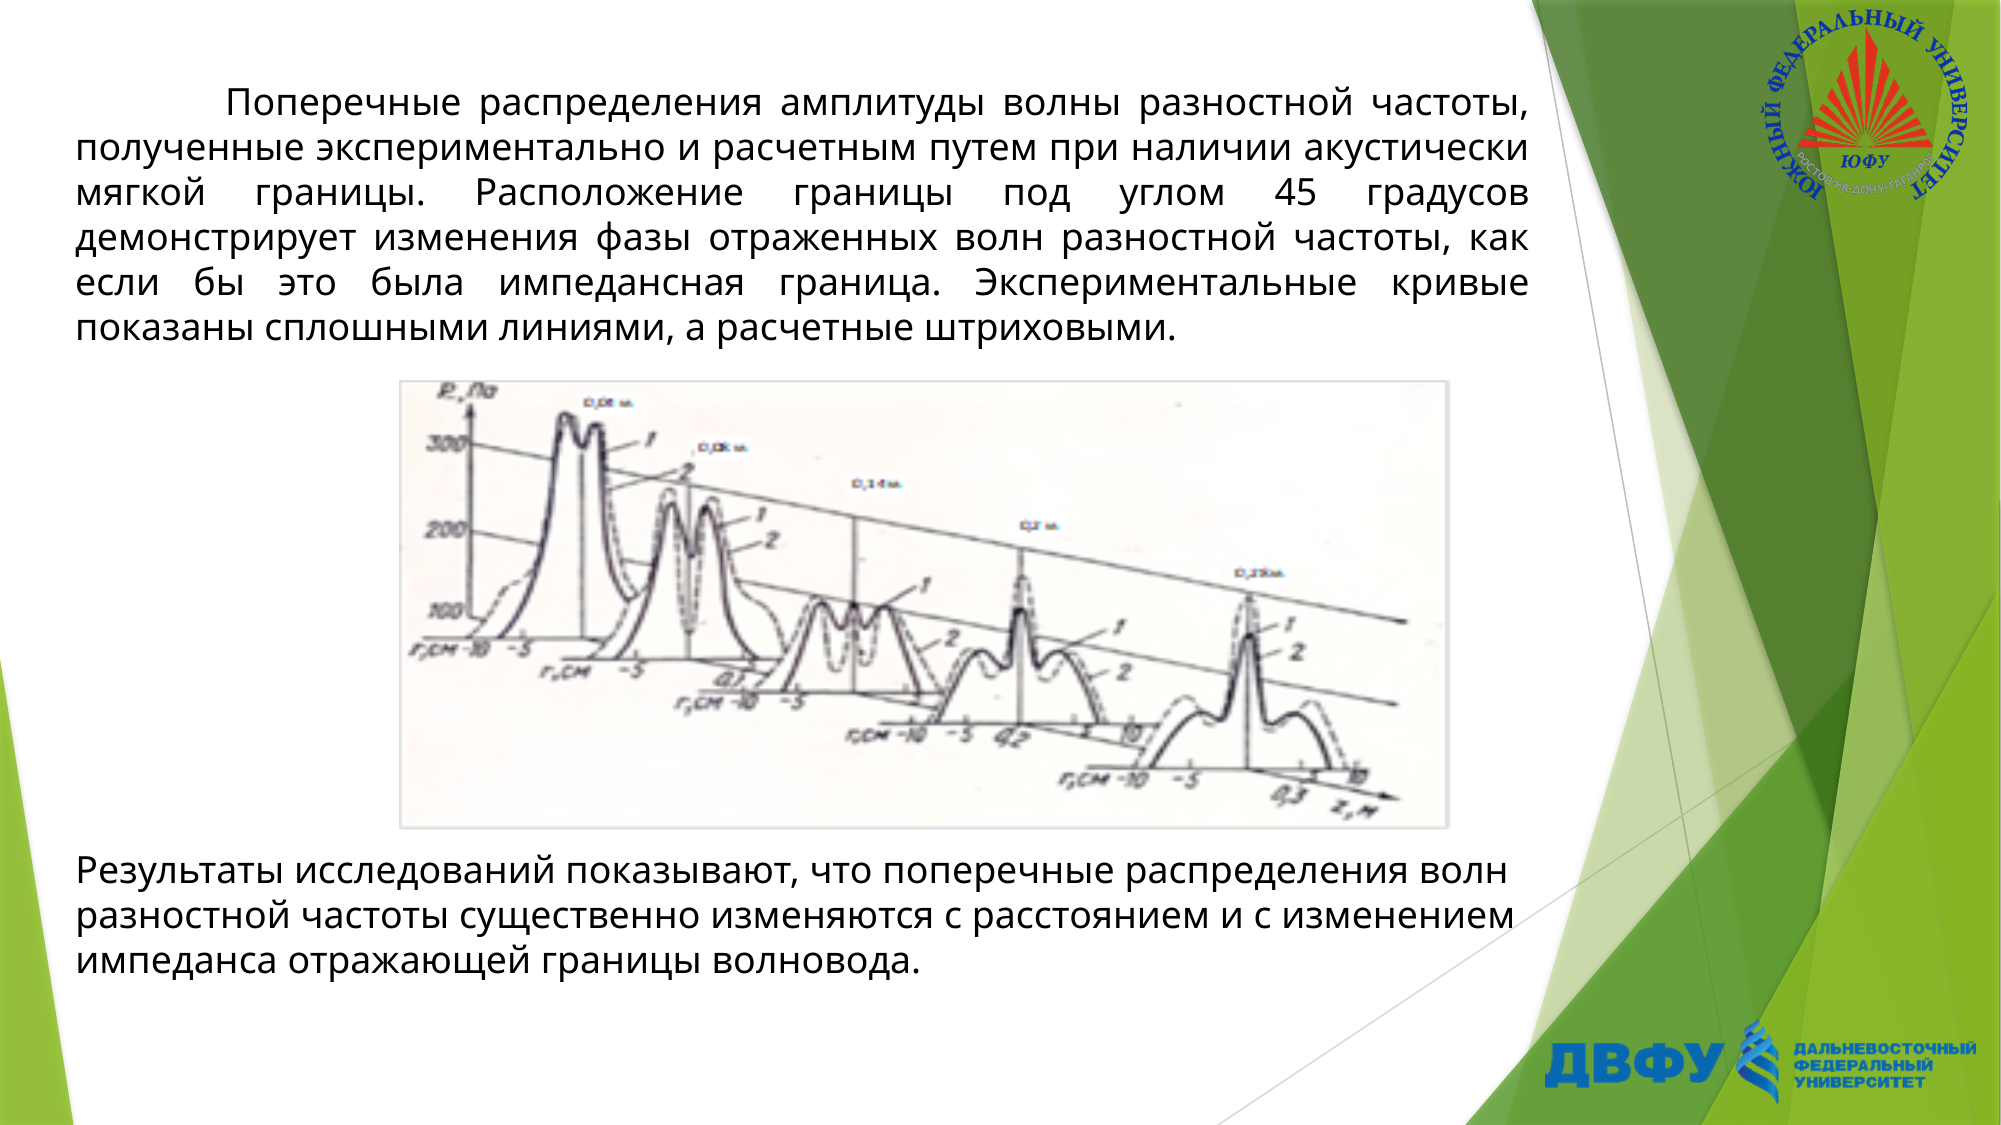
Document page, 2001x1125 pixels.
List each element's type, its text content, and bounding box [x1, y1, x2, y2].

picture [1544, 1018, 1976, 1105]
picture [1754, 0, 1971, 215]
text_box Результаты исследований показывают, что поперечные распределения волн разностной частоты существенно изменяются с расстоянием и с изменением импеданса отражающей границы волновода. [60, 838, 1576, 989]
picture [398, 379, 1459, 836]
text_box Поперечные распределения амплитуды волны разностной частоты, полученные экспериментально и расчетным путем при наличии акустически мягкой границы. Расположение границы под углом 45 градусов демонстрирует изменения фазы отраженных волн разностной частоты, как если бы это была импедансная граница. Экспериментальные кривые показаны сплошными линиями, а расчетные штриховыми. [60, 70, 1546, 356]
